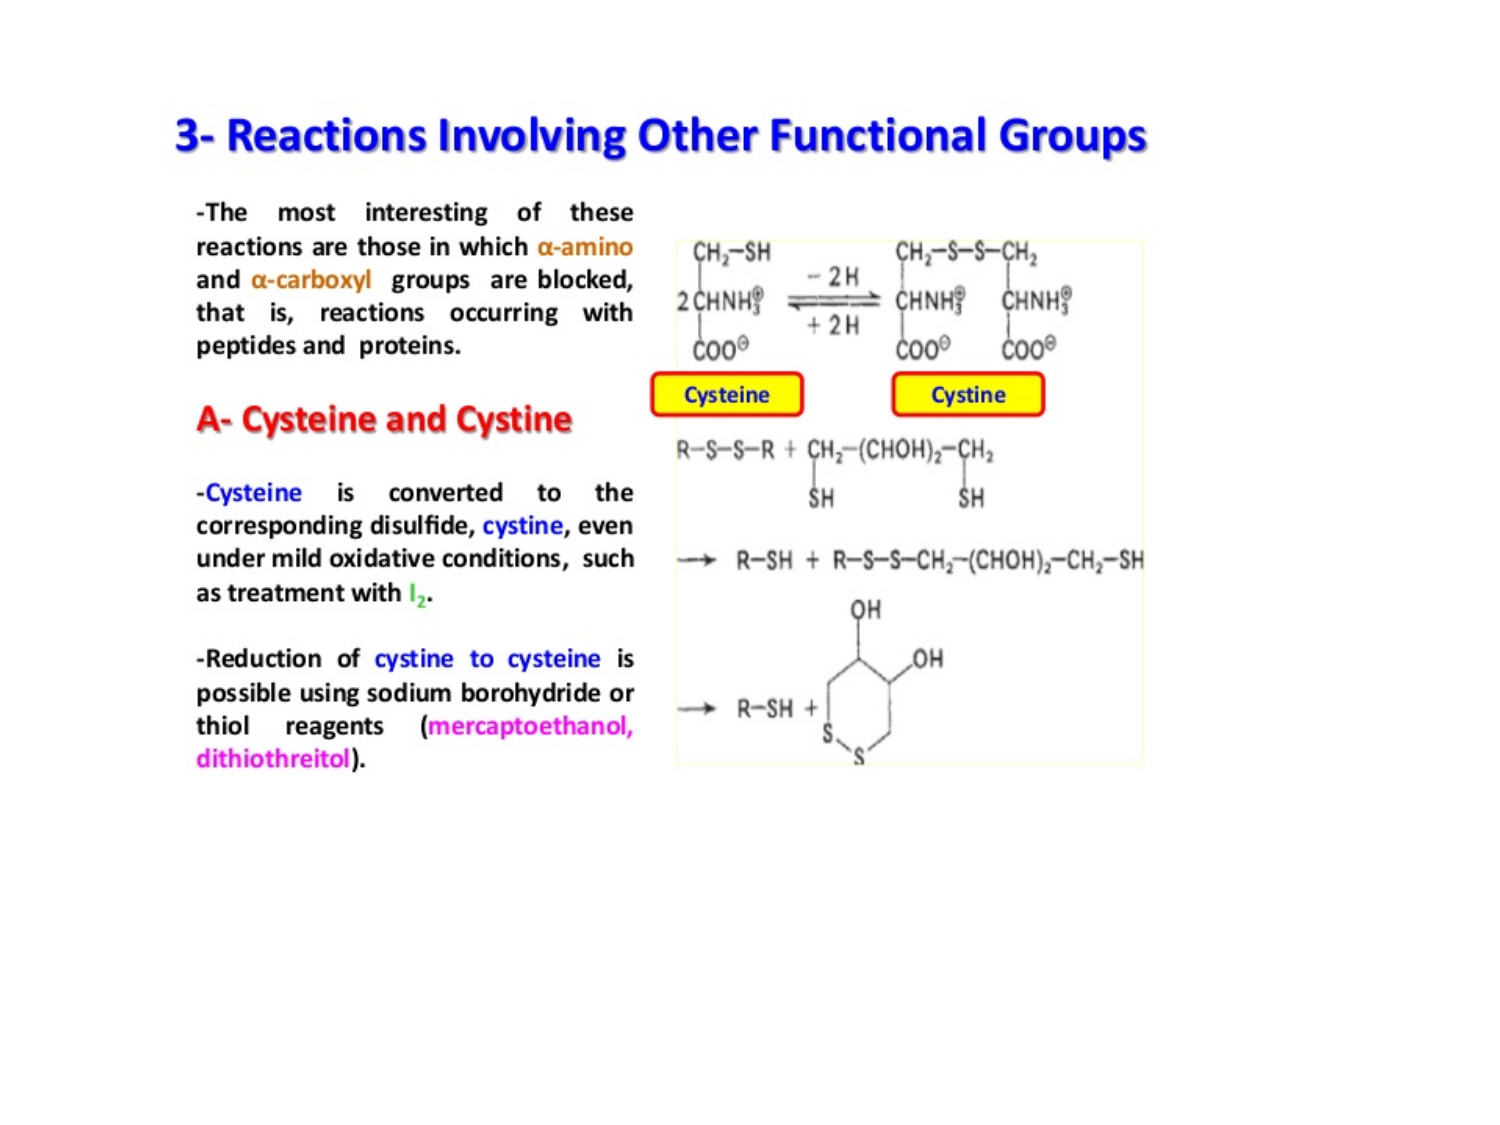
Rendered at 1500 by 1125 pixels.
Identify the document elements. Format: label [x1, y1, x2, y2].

picture [162, 99, 1160, 849]
